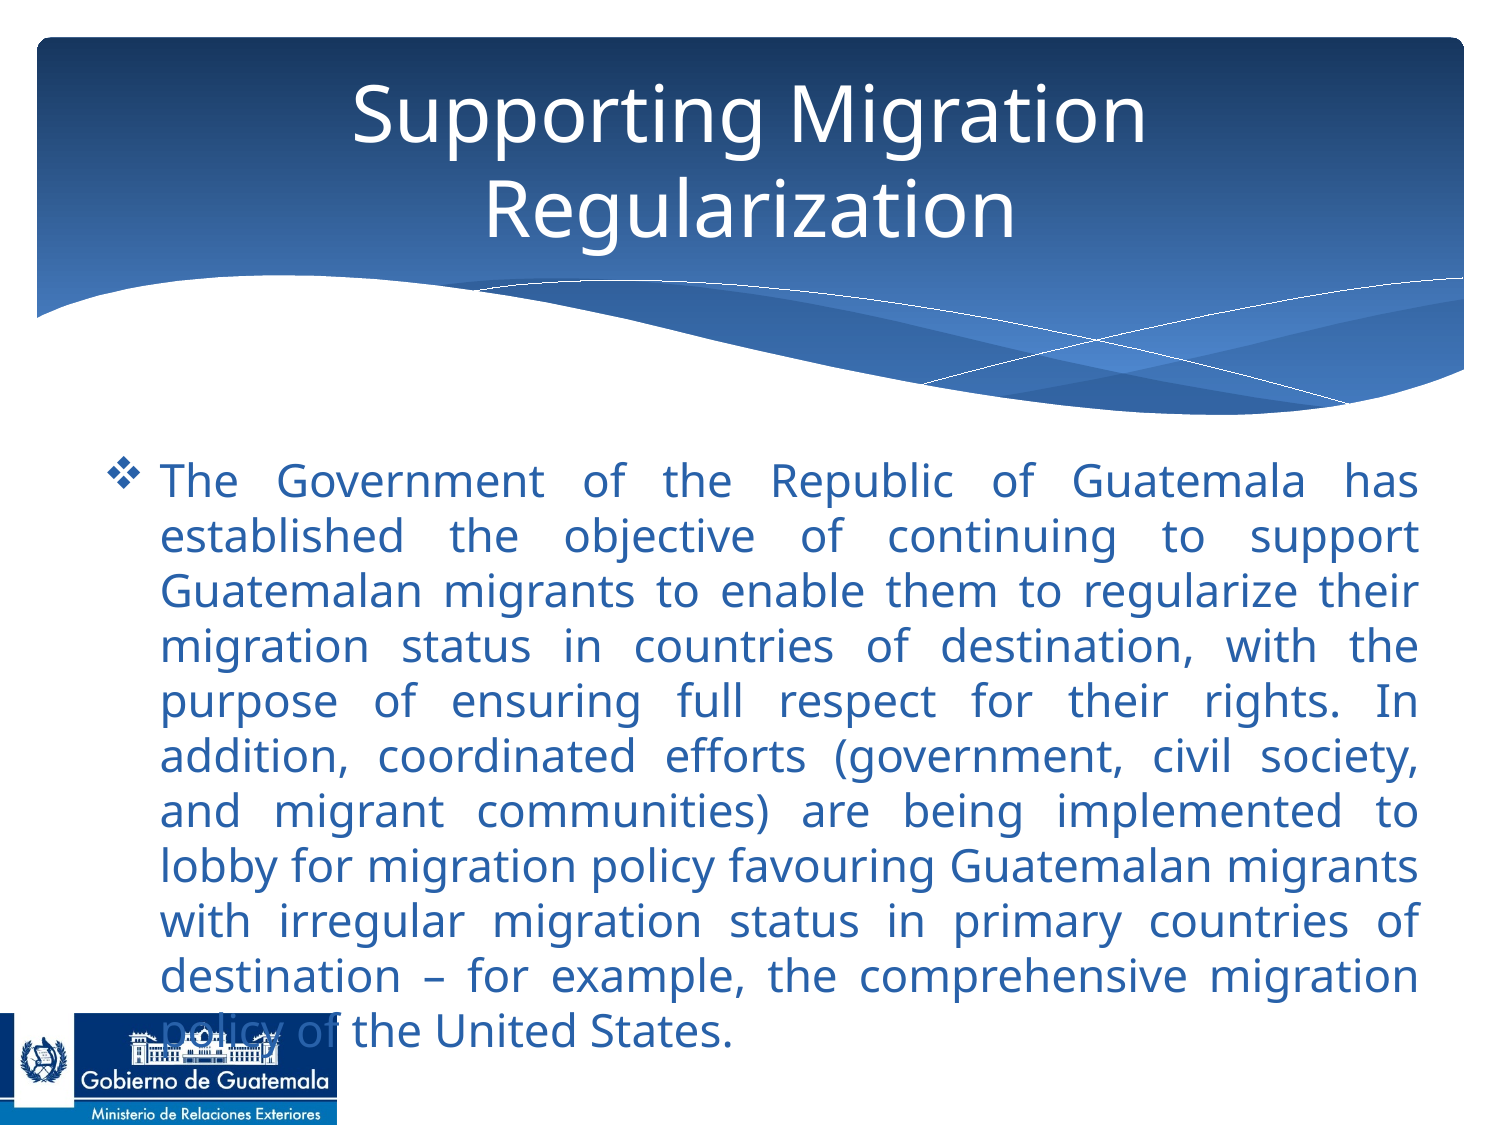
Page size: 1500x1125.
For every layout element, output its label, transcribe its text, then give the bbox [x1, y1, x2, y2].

picture [0, 1012, 337, 1125]
title Supporting Migration Regularization [75, 55, 1425, 261]
text_box The Government of the Republic of Guatemala has established the objective of continuing to support Guatemalan migrants to enable them to regularize their migration status in countries of destination, with the purpose of ensuring full respect for their rights. In addition, coordinated efforts (government, civil society, and migrant communities) are being implemented to lobby for migration policy favouring Guatemalan migrants with irregular migration status in primary countries of destination – for example, the comprehensive migration policy of the United States. [88, 444, 1436, 1064]
